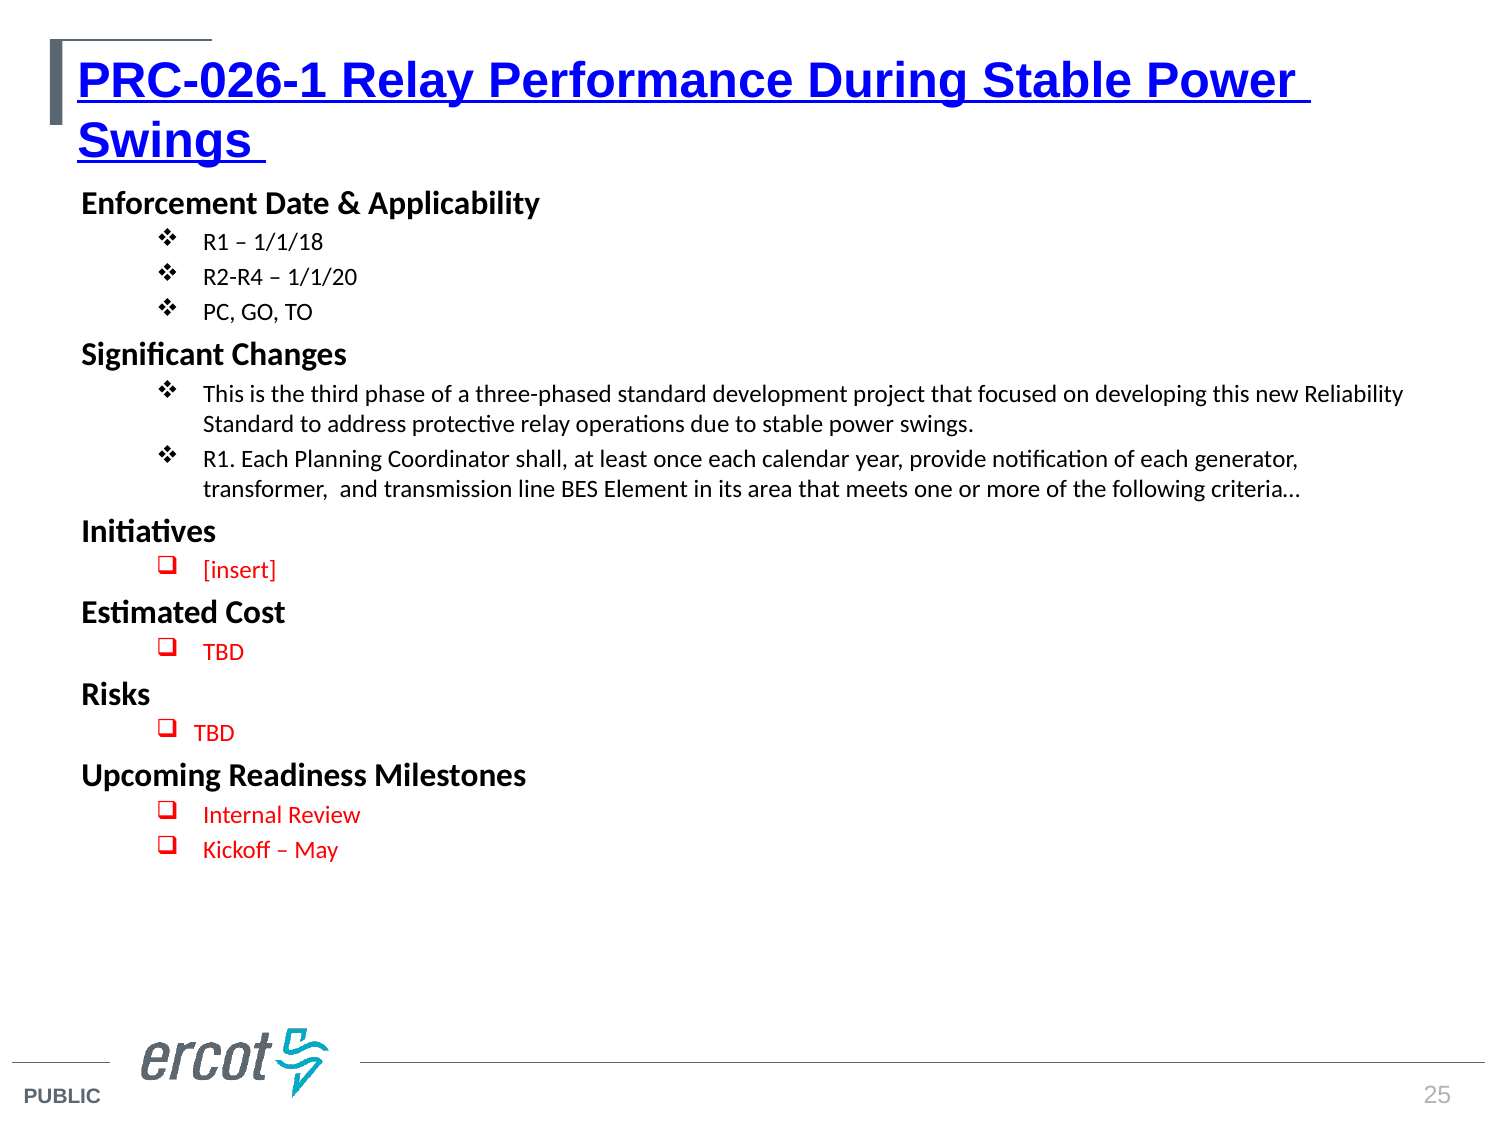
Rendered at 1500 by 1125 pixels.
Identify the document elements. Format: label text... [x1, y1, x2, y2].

slide_number 25 [1400, 1076, 1475, 1112]
title PRC-026-1 Relay Performance During Stable Power Swings [62, 39, 1450, 228]
picture [137, 1025, 332, 1100]
text_box Enforcement Date & Applicability R1 – 1/1/18 R2-R4 – 1/1/20 PC, GO, TO Significant Changes This is the third phase of a three-phased standard development project that focused on developing this new Reliability Standard to address protective relay operations due to stable power swings. R1. Each Planning Coordinator shall, at least once each calendar year, provide notification of each generator, transformer, and transmission line BES Element in its area that meets one or more of the following criteria… Initiatives [insert] Estimated Cost TBD Risks TBD Upcoming Readiness Milestones Internal Review Kickoff – May [66, 173, 1424, 1025]
